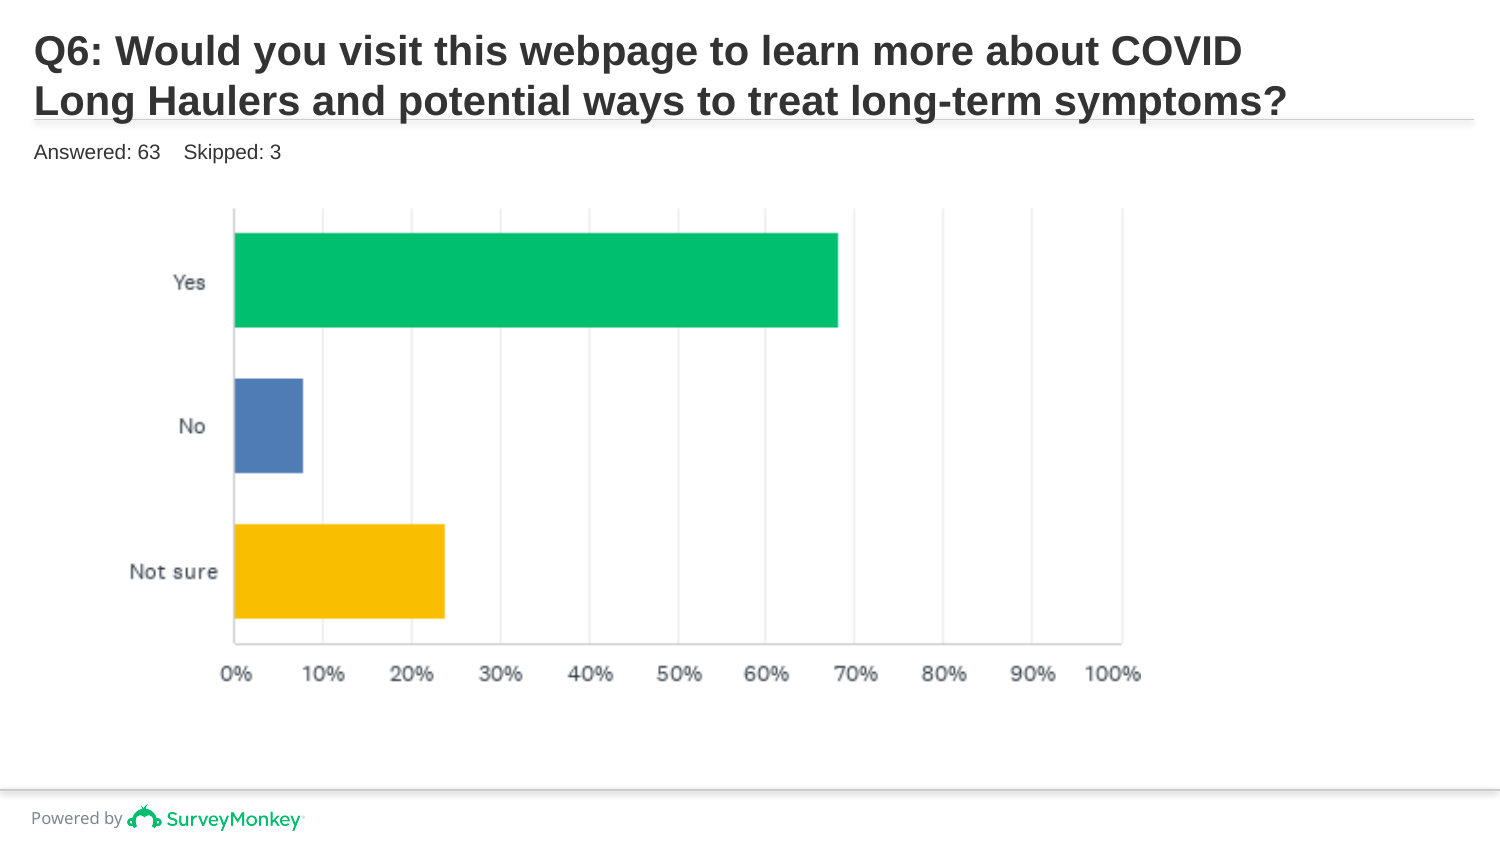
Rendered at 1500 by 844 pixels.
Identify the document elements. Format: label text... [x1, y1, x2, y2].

title Q6: Would you visit this webpage to learn more about COVID Long Haulers and potential ways to treat long-term symptoms? [18, 0, 1369, 132]
picture [18, 189, 1141, 776]
picture [116, 793, 316, 842]
list Answered: 63 Skipped: 3 [18, 131, 894, 173]
